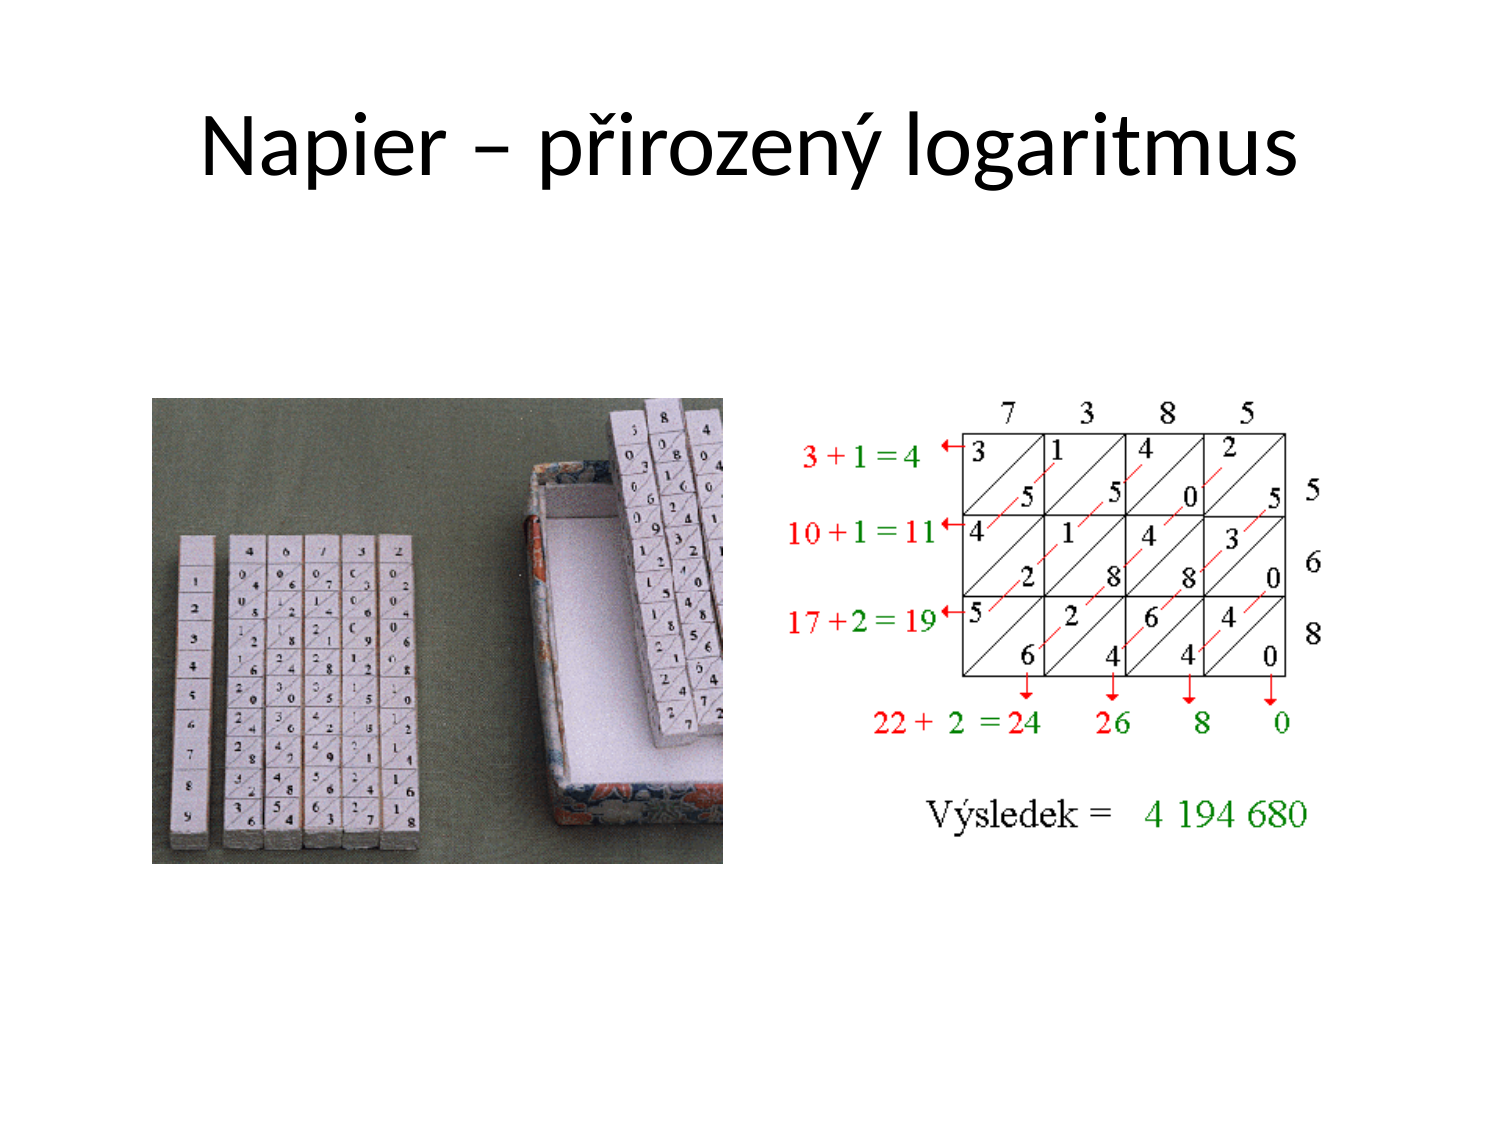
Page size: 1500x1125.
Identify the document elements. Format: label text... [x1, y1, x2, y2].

picture [773, 362, 1363, 901]
title Napier – přirozený logaritmus [75, 45, 1425, 233]
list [152, 398, 723, 865]
